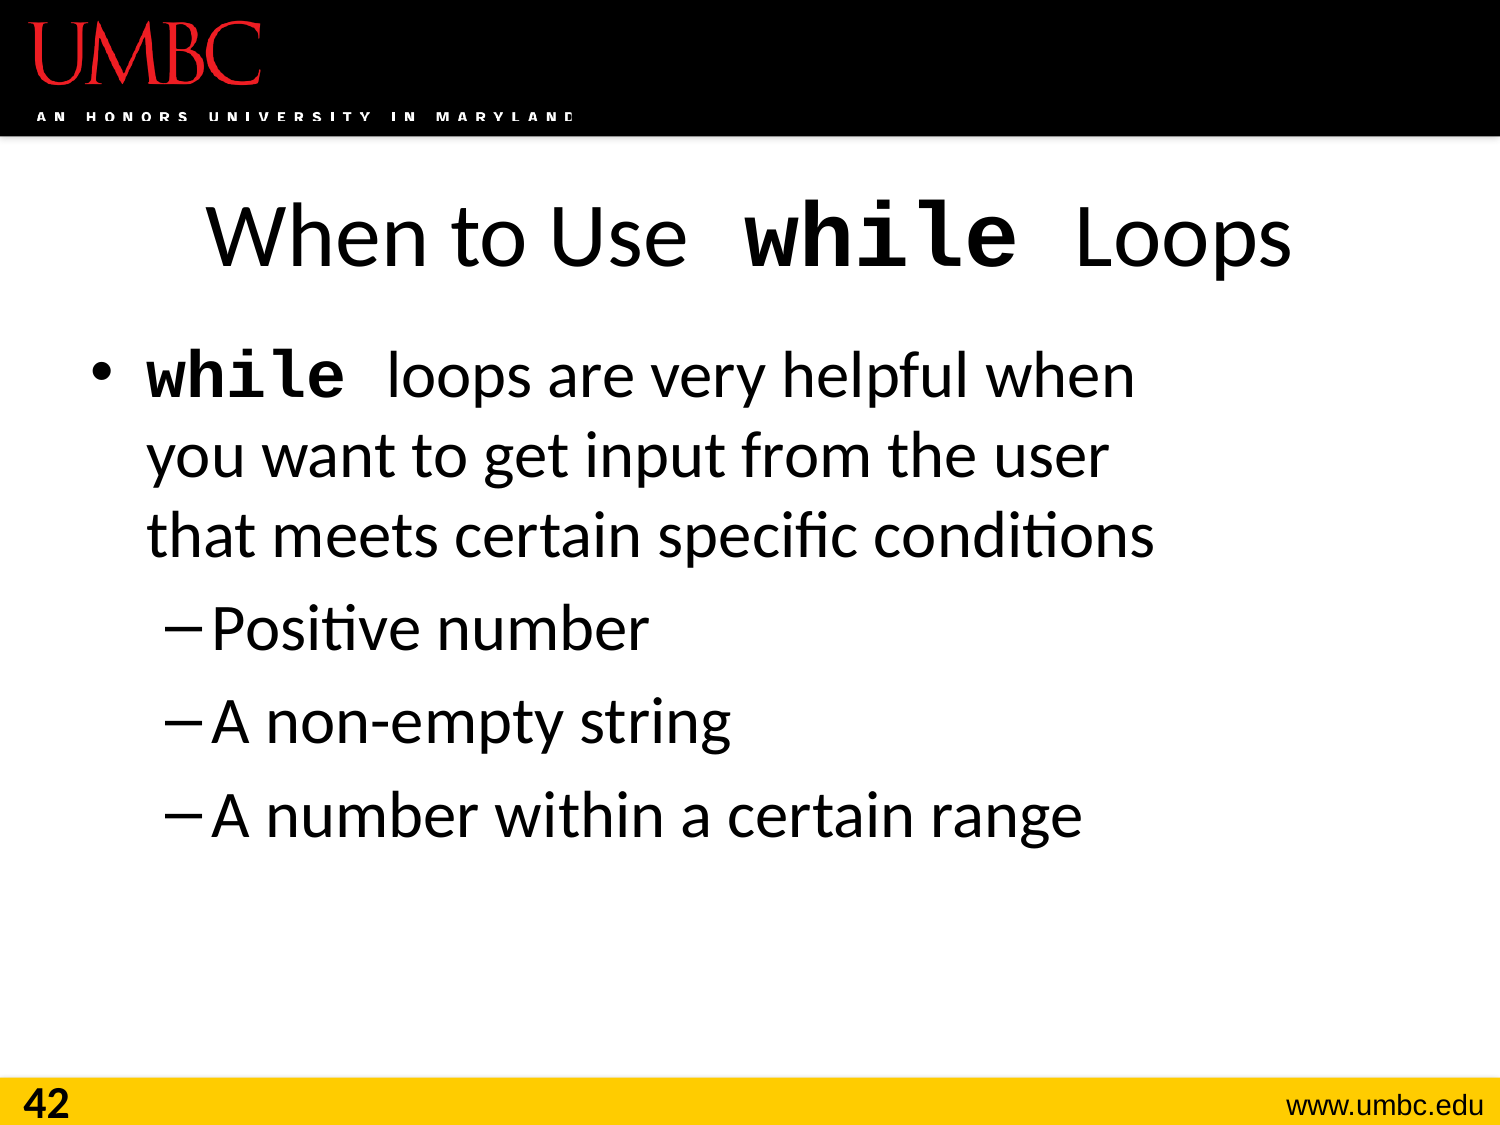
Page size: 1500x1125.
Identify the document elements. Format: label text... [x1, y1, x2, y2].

list while loops are very helpful when you want to get input from the user that meets certain specific conditions Positive number A non-empty string A number within a certain range [75, 323, 1479, 1005]
title When to Use while Loops [75, 136, 1425, 323]
slide_number 42 [0, 1065, 94, 1125]
